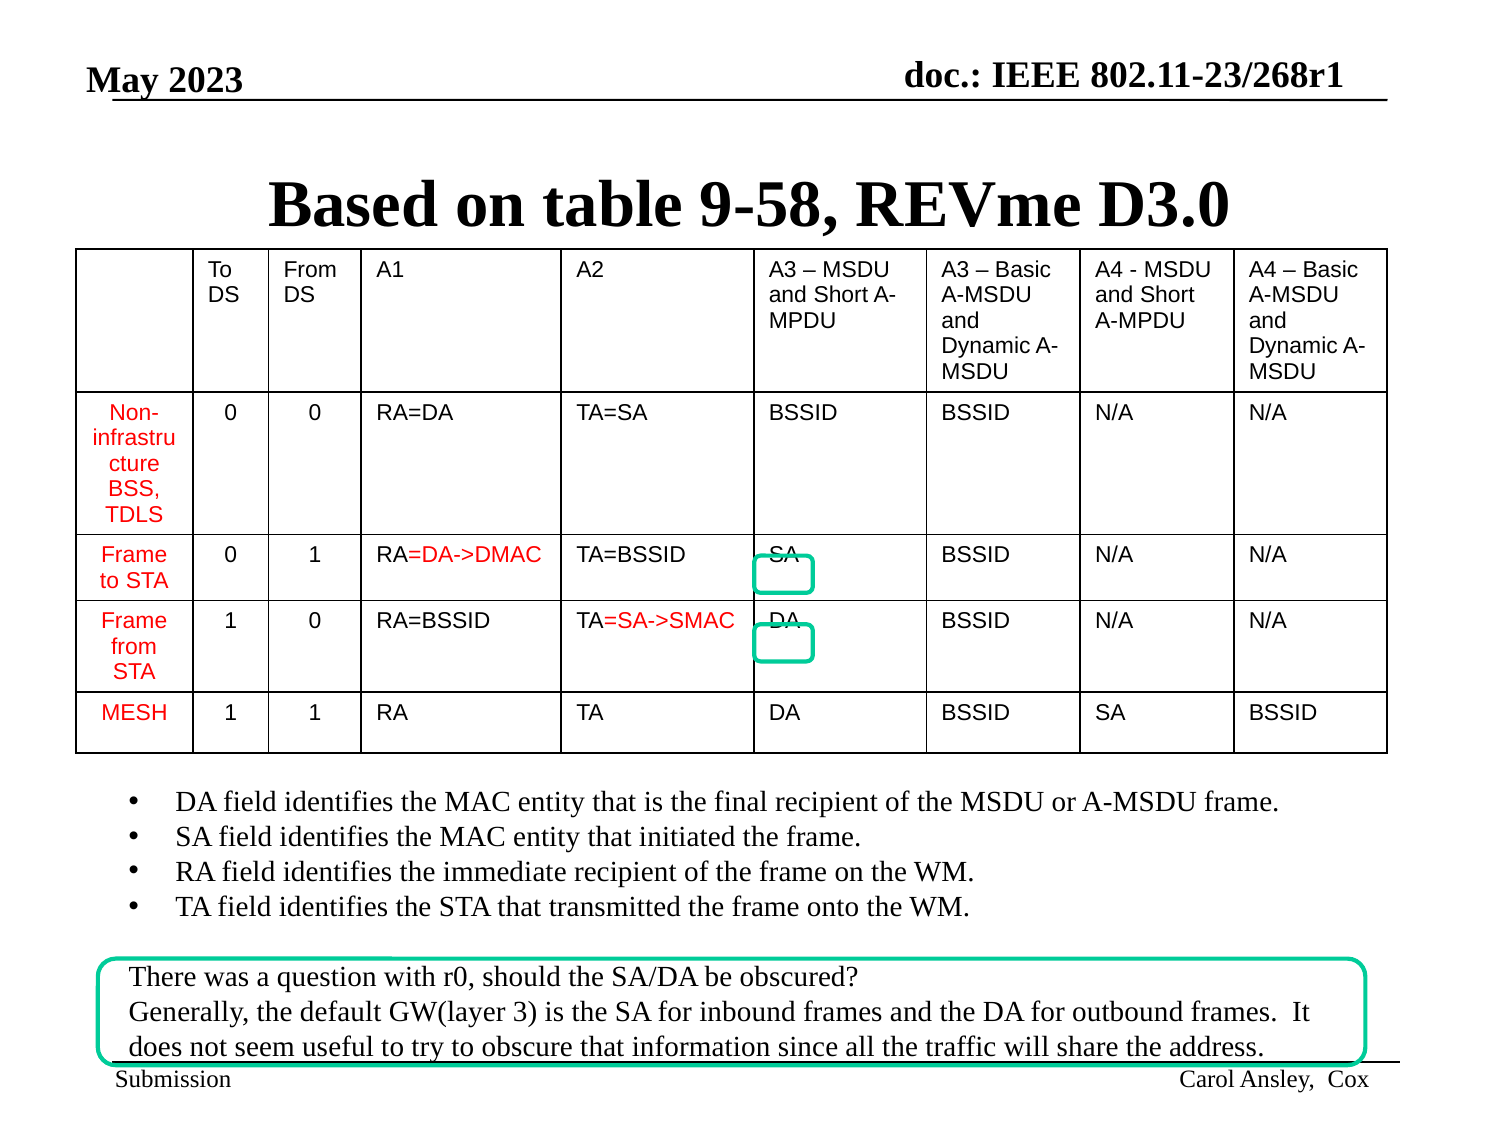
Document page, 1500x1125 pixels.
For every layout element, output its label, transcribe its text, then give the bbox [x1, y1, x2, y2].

table_cell RA=DA [362, 393, 560, 534]
table_cell TA [562, 693, 753, 752]
table_cell 1 [194, 601, 268, 691]
table_cell RA [362, 693, 560, 752]
text_box [97, 958, 1366, 1066]
table_cell 1 [269, 535, 360, 600]
table_cell N/A [1081, 393, 1233, 534]
table_cell BSSID [755, 393, 926, 534]
table_cell 0 [194, 393, 268, 534]
table_cell N/A [1235, 535, 1386, 600]
table_cell TA=SA [562, 393, 753, 534]
table_cell BSSID [927, 535, 1079, 600]
table_cell TA=SA->SMAC [562, 601, 753, 691]
table_cell 0 [194, 535, 268, 600]
text_box DA field identifies the MAC entity that is the final recipient of the MSDU or A-MSDU frame. SA field identifies the MAC entity that initiated the frame. RA field identifies the immediate recipient of the frame on the WM. TA field identifies the STA that transmitted the frame onto the WM. There was a question with r0, should the SA/DA be obscured? Generally, the default GW(layer 3) is the SA for inbound frames and the DA for outbound frames. It does not seem useful to try to obscure that information since all the traffic will share the address. [128, 782, 1346, 958]
table_cell RA=DA->DMAC [362, 535, 560, 600]
table_cell SA [1081, 693, 1233, 752]
table_cell 1 [269, 693, 360, 752]
table_cell SA [755, 535, 926, 600]
table_cell BSSID [927, 693, 1079, 752]
table_header A4 – Basic A-MSDU and Dynamic A-MSDU [1235, 250, 1386, 391]
table_header A3 – Basic A-MSDU and Dynamic A-MSDU [927, 250, 1079, 391]
table_cell Frame from STA [77, 601, 192, 691]
table_cell MESH [77, 693, 192, 752]
table_header A4 - MSDU and Short A-MPDU [1081, 250, 1233, 391]
table_header A3 – MSDU and Short A-MPDU [755, 250, 926, 391]
table_cell DA [755, 693, 926, 752]
table_cell 0 [269, 601, 360, 691]
table_header A2 [562, 250, 753, 391]
table_cell RA=BSSID [362, 601, 560, 691]
table_header From DS [269, 250, 360, 391]
table_cell Frame to STA [77, 535, 192, 600]
text_box [754, 555, 813, 593]
table_header A1 [362, 250, 560, 391]
table_cell 1 [194, 693, 268, 752]
table_cell BSSID [927, 393, 1079, 534]
table_header To DS [194, 250, 268, 391]
table_header [77, 250, 192, 391]
table_cell N/A [1235, 393, 1386, 534]
table_cell 0 [269, 393, 360, 534]
table_cell N/A [1081, 535, 1233, 600]
text_box [754, 624, 813, 662]
table_cell TA=BSSID [562, 535, 753, 600]
title Based on table 9-58, REVme D3.0 [111, 111, 1388, 248]
table_cell DA [755, 601, 926, 691]
table_cell N/A [1235, 601, 1386, 691]
table_cell Non-infrastructure BSS, TDLS [77, 393, 192, 534]
table_cell N/A [1081, 601, 1233, 691]
table_cell BSSID [927, 601, 1079, 691]
table_cell BSSID [1235, 693, 1386, 752]
